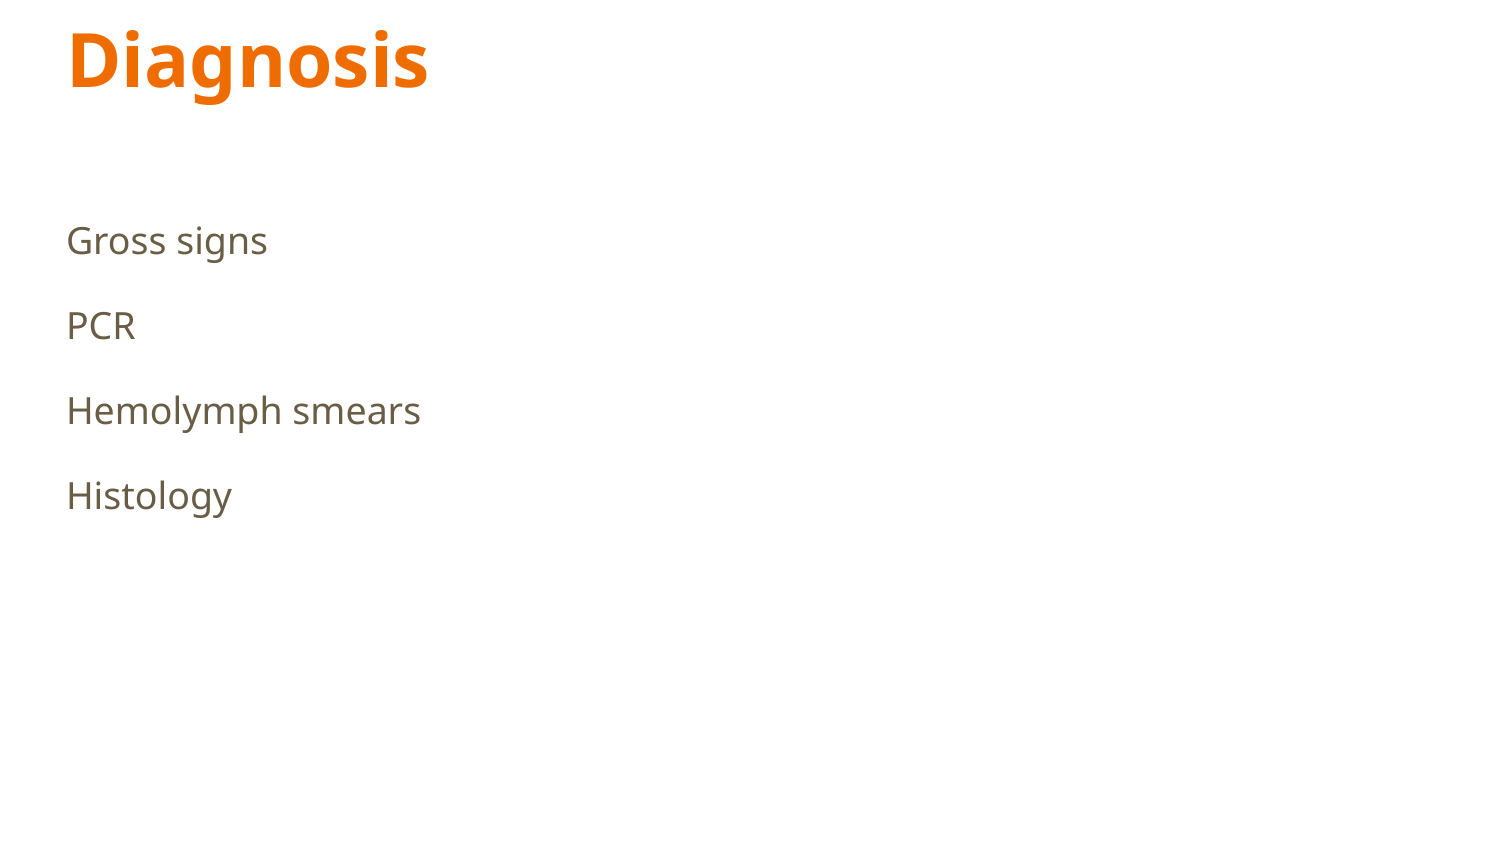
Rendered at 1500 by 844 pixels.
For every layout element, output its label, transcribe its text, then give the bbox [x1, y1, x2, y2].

title Diagnosis [51, 0, 1449, 114]
list Gross signs PCR Hemolymph smears Histology [51, 195, 708, 737]
